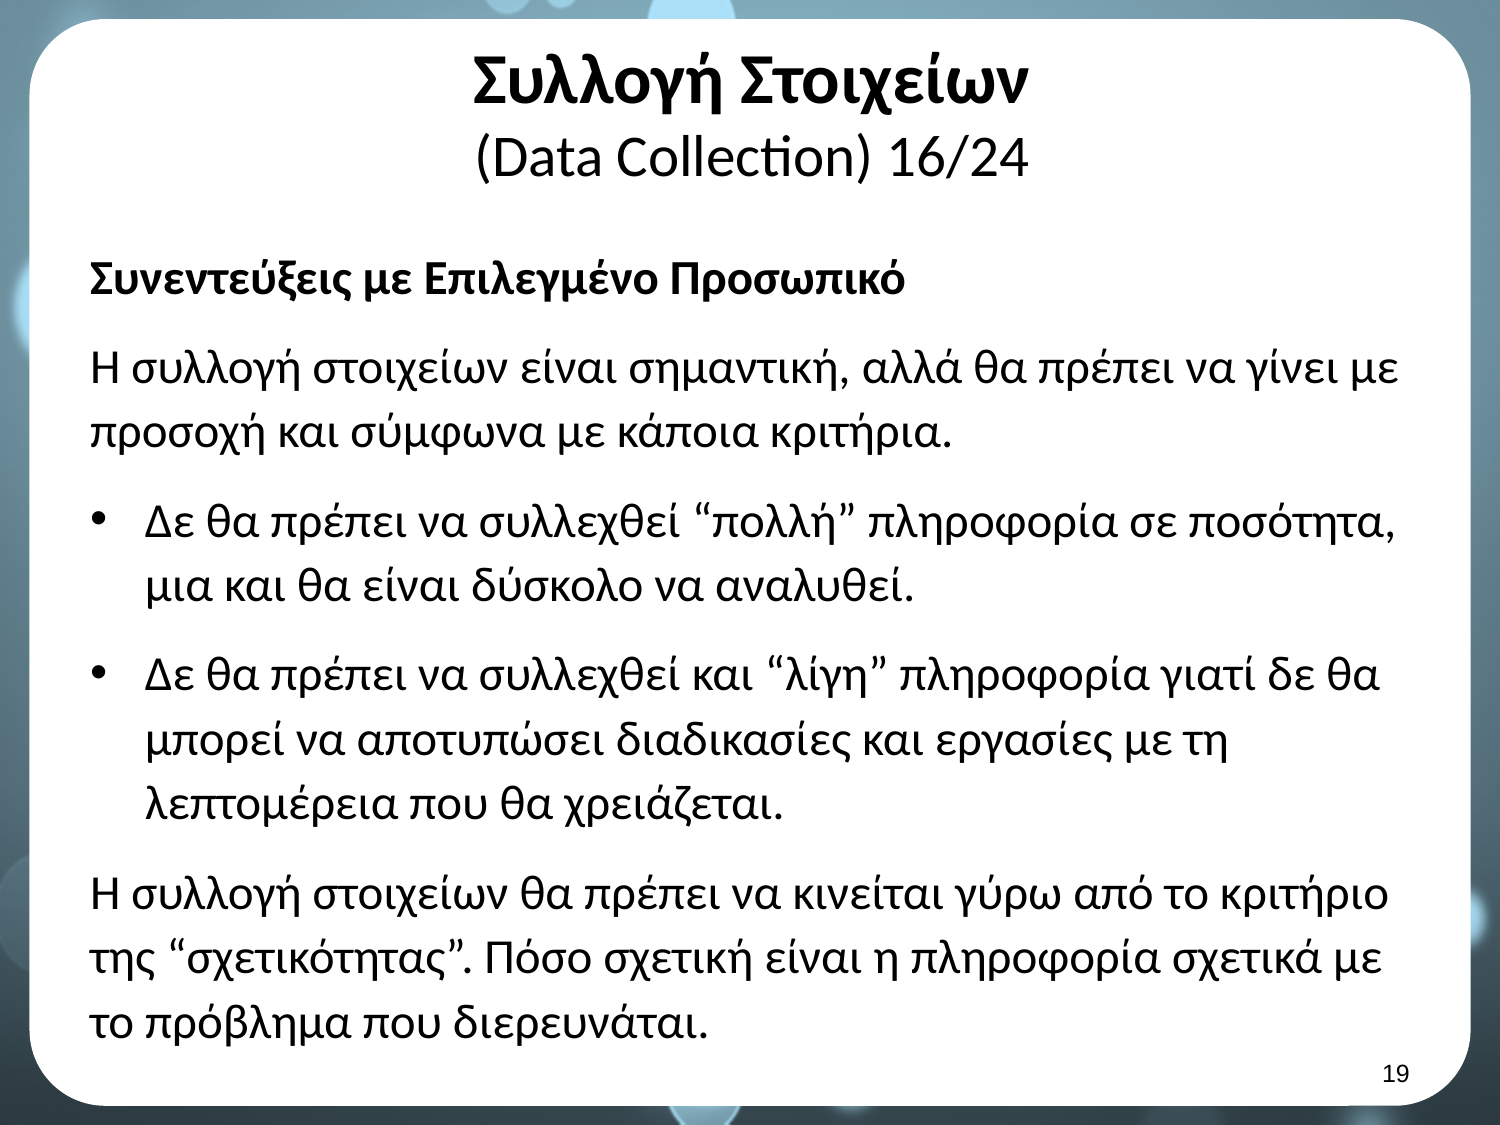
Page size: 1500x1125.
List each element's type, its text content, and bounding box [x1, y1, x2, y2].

slide_number 18 [1074, 1042, 1425, 1103]
list Συνεντεύξεις με Επιλεγμένο Προσωπικό Η συλλογή στοιχείων είναι σημαντική, αλλά θα πρέπει να γίνει με προσοχή και σύμφωνα με κάποια κριτήρια. Δε θα πρέπει να συλλεχθεί “πολλή” πληροφορία σε ποσότητα, μια και θα είναι δύσκολο να αναλυθεί. Δε θα πρέπει να συλλεχθεί και “λίγη” πληροφορία γιατί δε θα μπορεί να αποτυπώσει διαδικασίες και εργασίες με τη λεπτομέρεια που θα χρειάζεται. Η συλλογή στοιχείων θα πρέπει να κινείται γύρω από το κριτήριο της “σχετικότητας”. Πόσο σχετική είναι η πληροφορία σχετικά με το πρόβλημα που διερευνάται. [75, 231, 1425, 1059]
title Συλλογή Στοιχείων (Data Collection) 16/24 [76, 23, 1427, 197]
